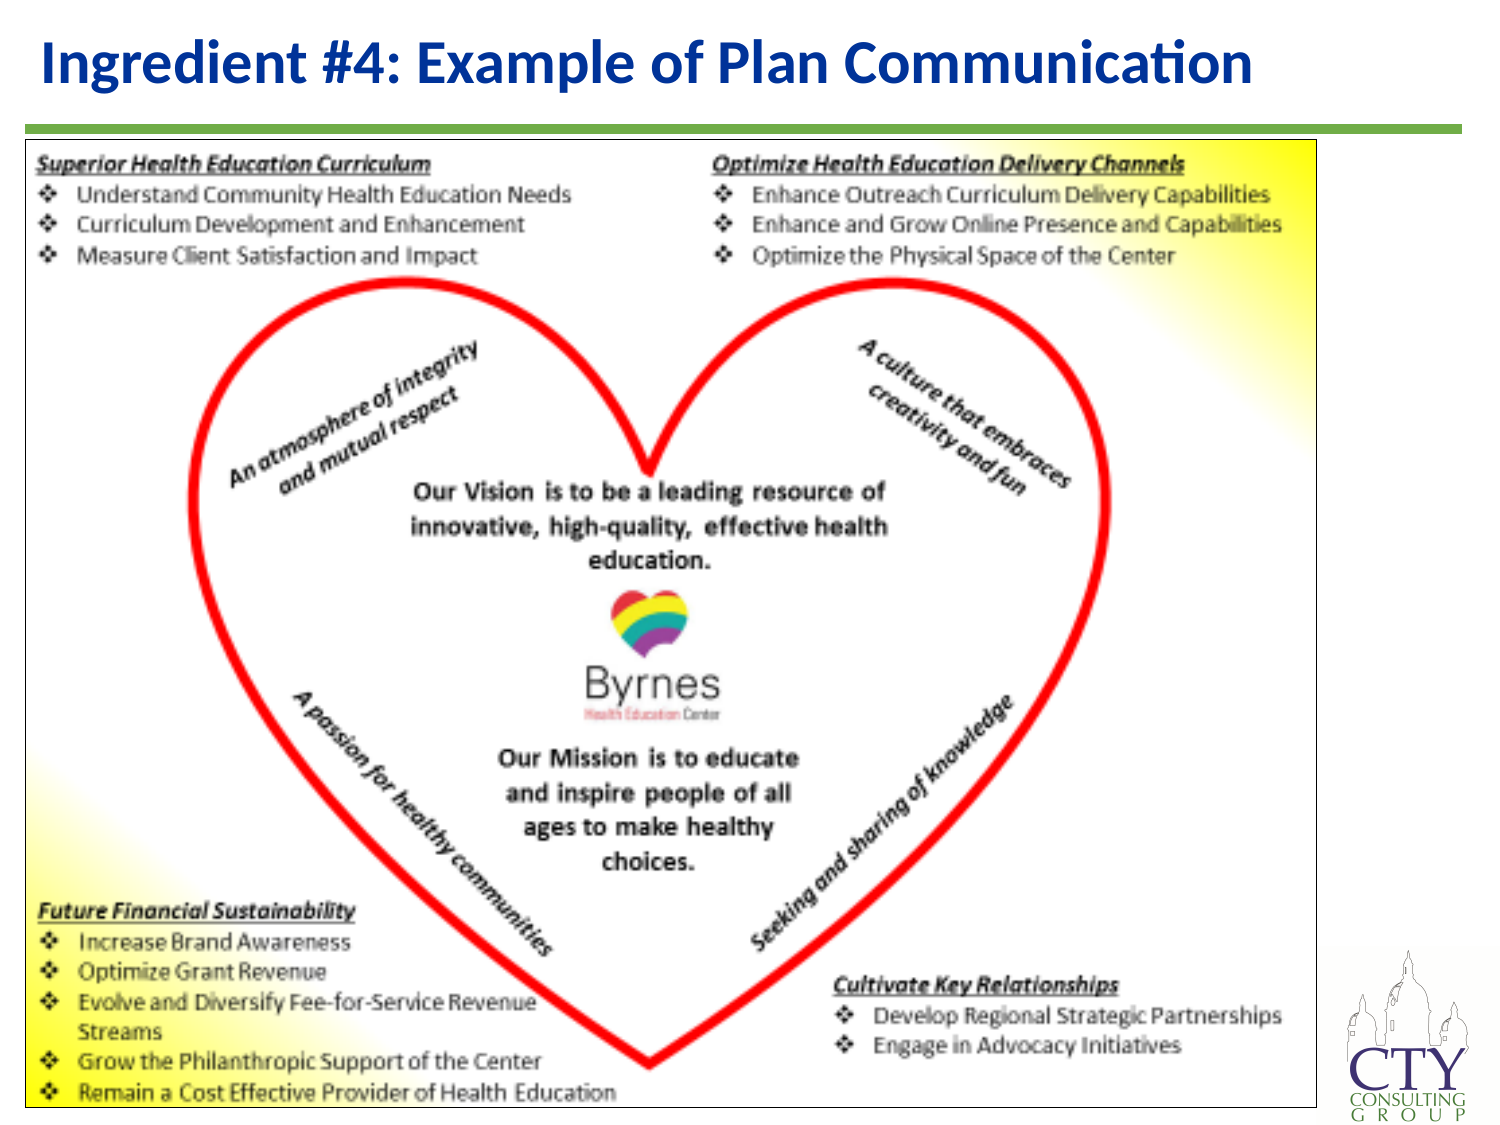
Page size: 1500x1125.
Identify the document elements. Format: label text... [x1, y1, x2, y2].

picture [25, 139, 1500, 1125]
title Ingredient #4: Example of Plan Communication [25, 9, 1500, 119]
